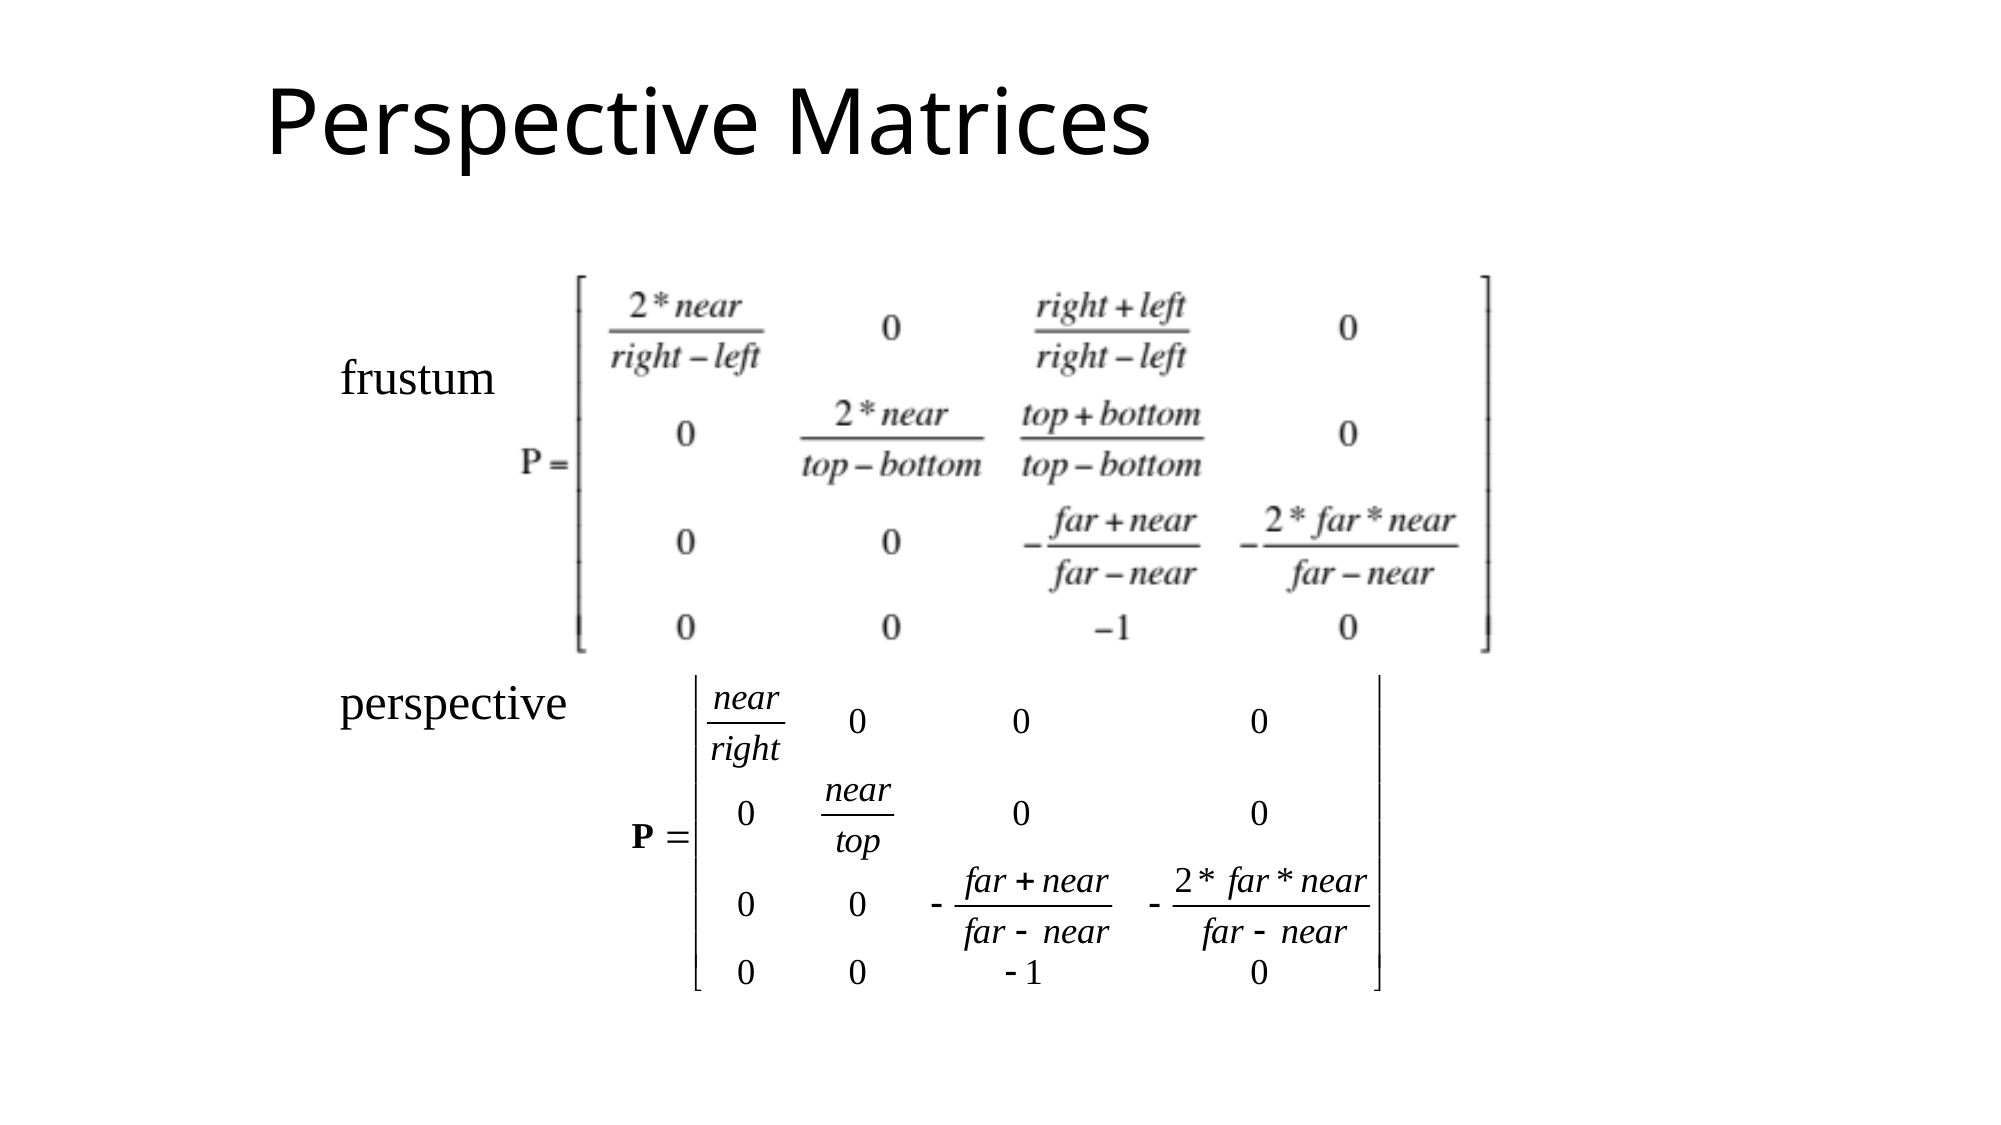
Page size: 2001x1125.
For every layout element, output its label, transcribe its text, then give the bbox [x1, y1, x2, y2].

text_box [627, 674, 1389, 1002]
text_box perspective [324, 662, 675, 738]
title Perspective Matrices [249, 49, 1713, 200]
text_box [516, 267, 1495, 659]
text_box frustum [324, 337, 516, 413]
